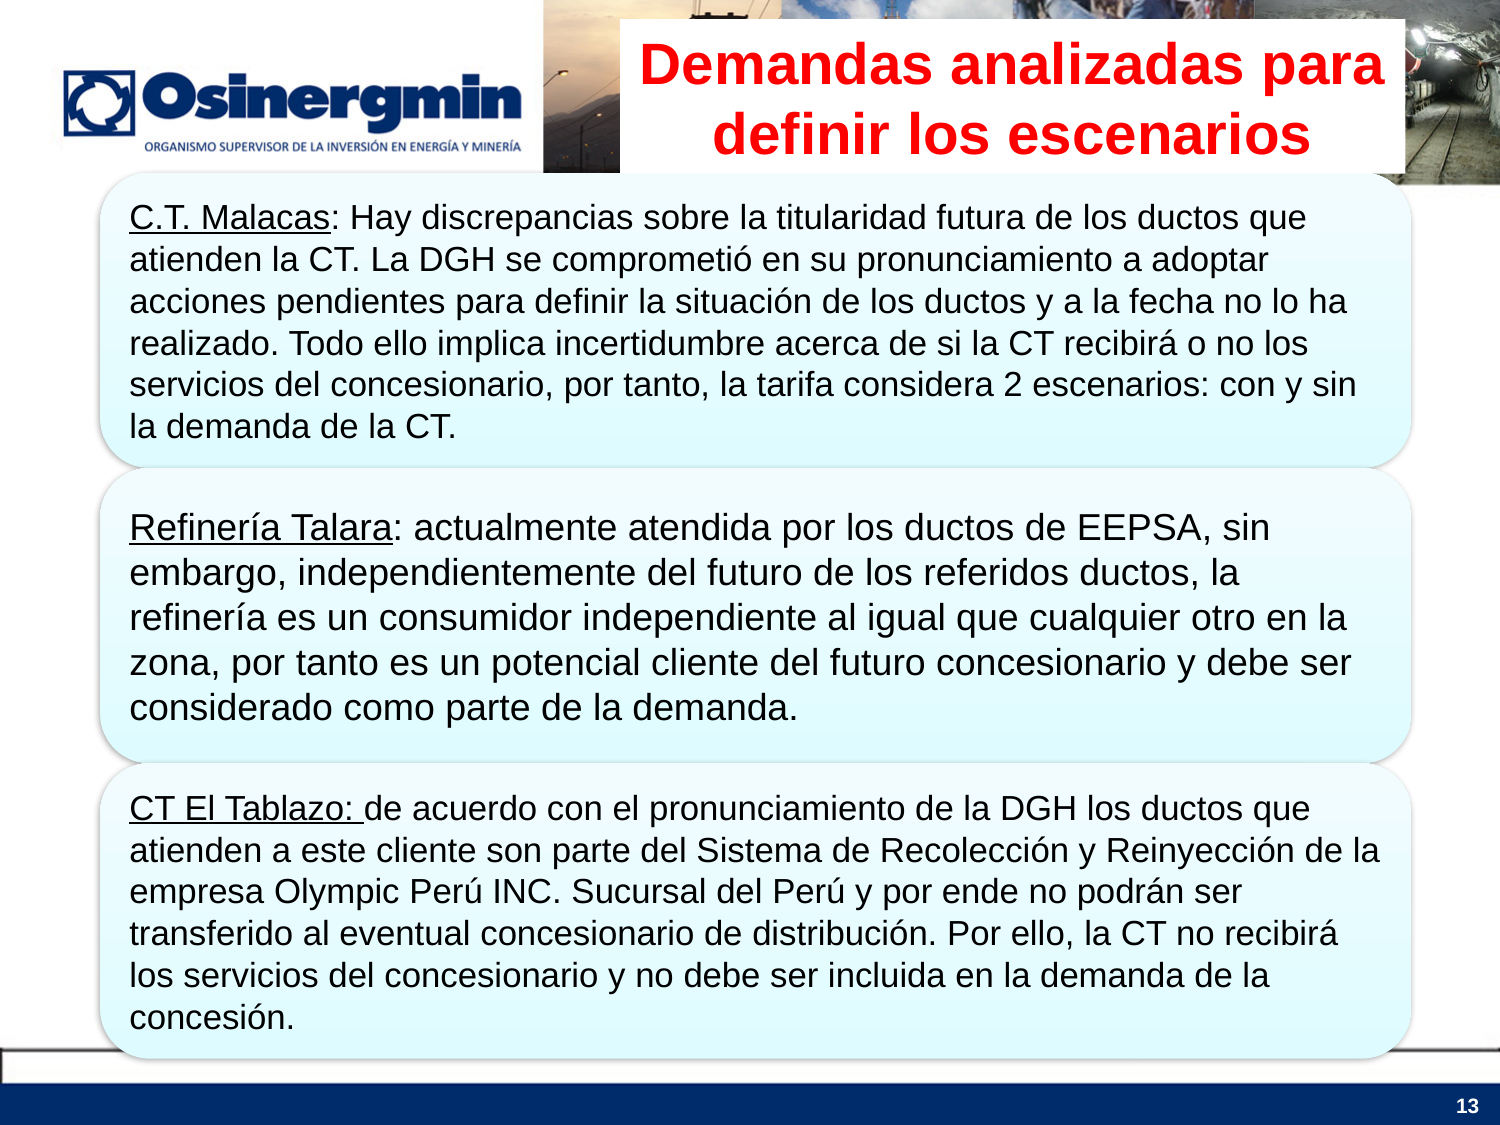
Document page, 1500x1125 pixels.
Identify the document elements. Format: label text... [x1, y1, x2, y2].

picture [0, 0, 1500, 1125]
slide_number 13 [1326, 1085, 1495, 1122]
text_box Demandas analizadas para definir los escenarios [620, 19, 1406, 171]
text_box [100, 172, 1412, 1059]
